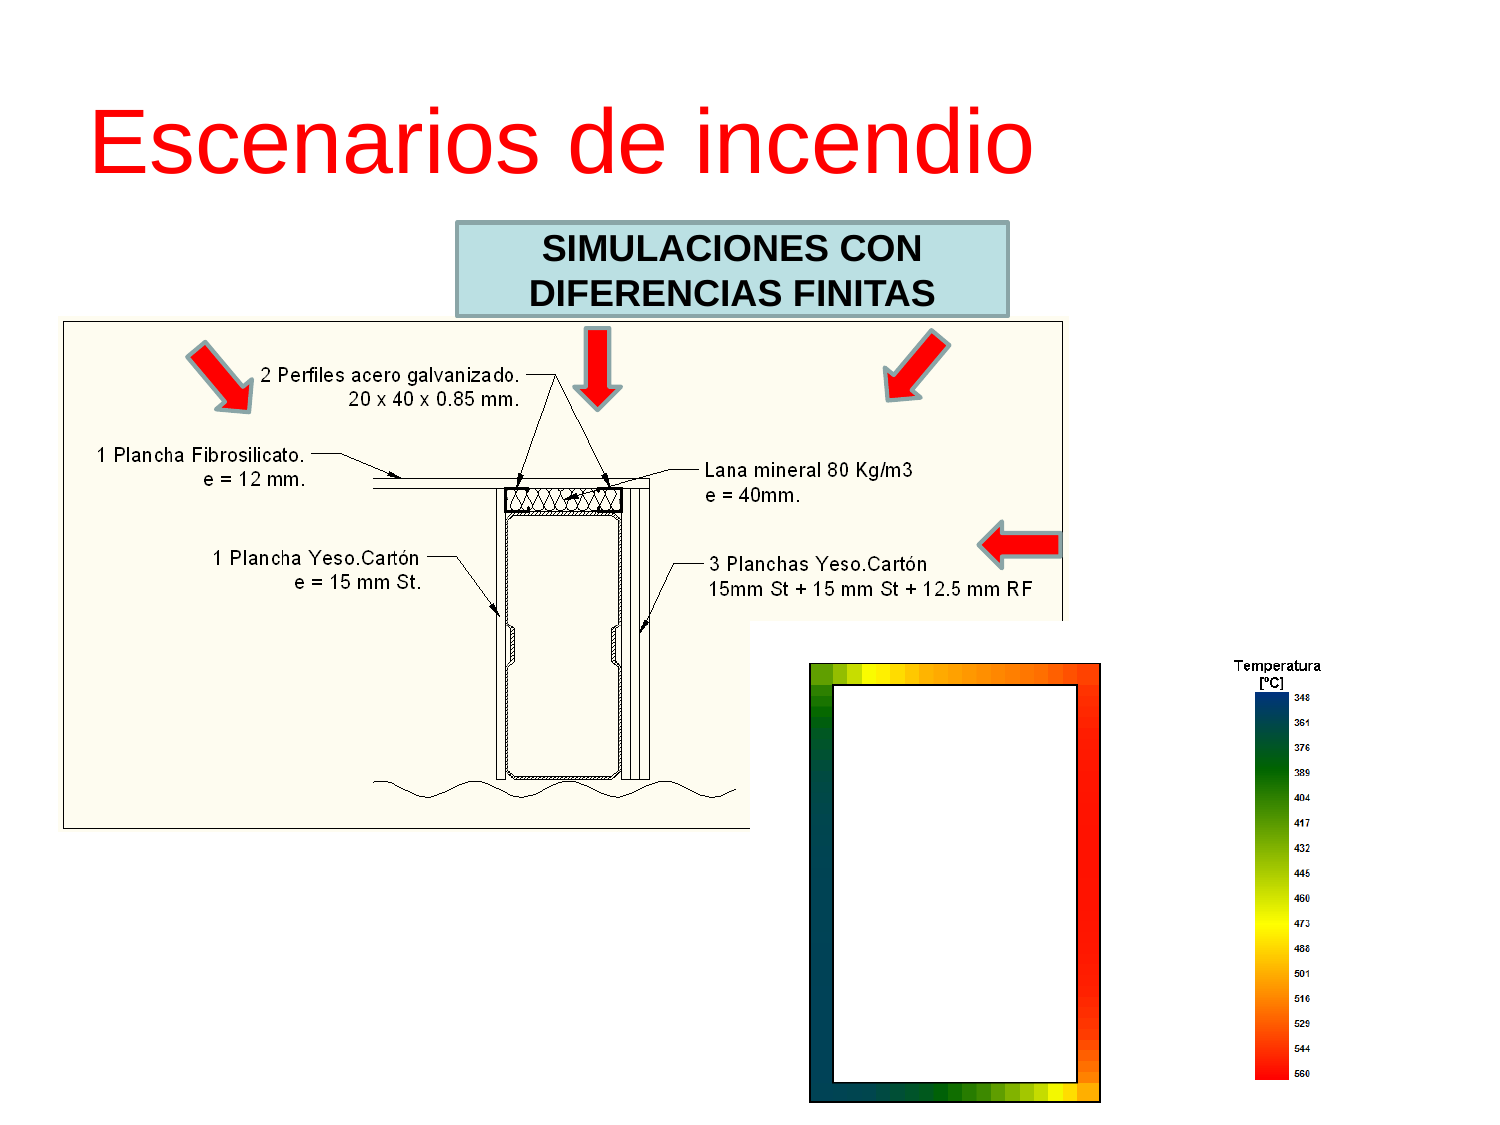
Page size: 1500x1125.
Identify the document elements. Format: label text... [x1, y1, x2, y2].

picture [58, 316, 1343, 1125]
text_box SIMULACIONES CON DIFERENCIAS FINITAS [455, 220, 1010, 314]
title Escenarios de incendio [0, 42, 1238, 231]
